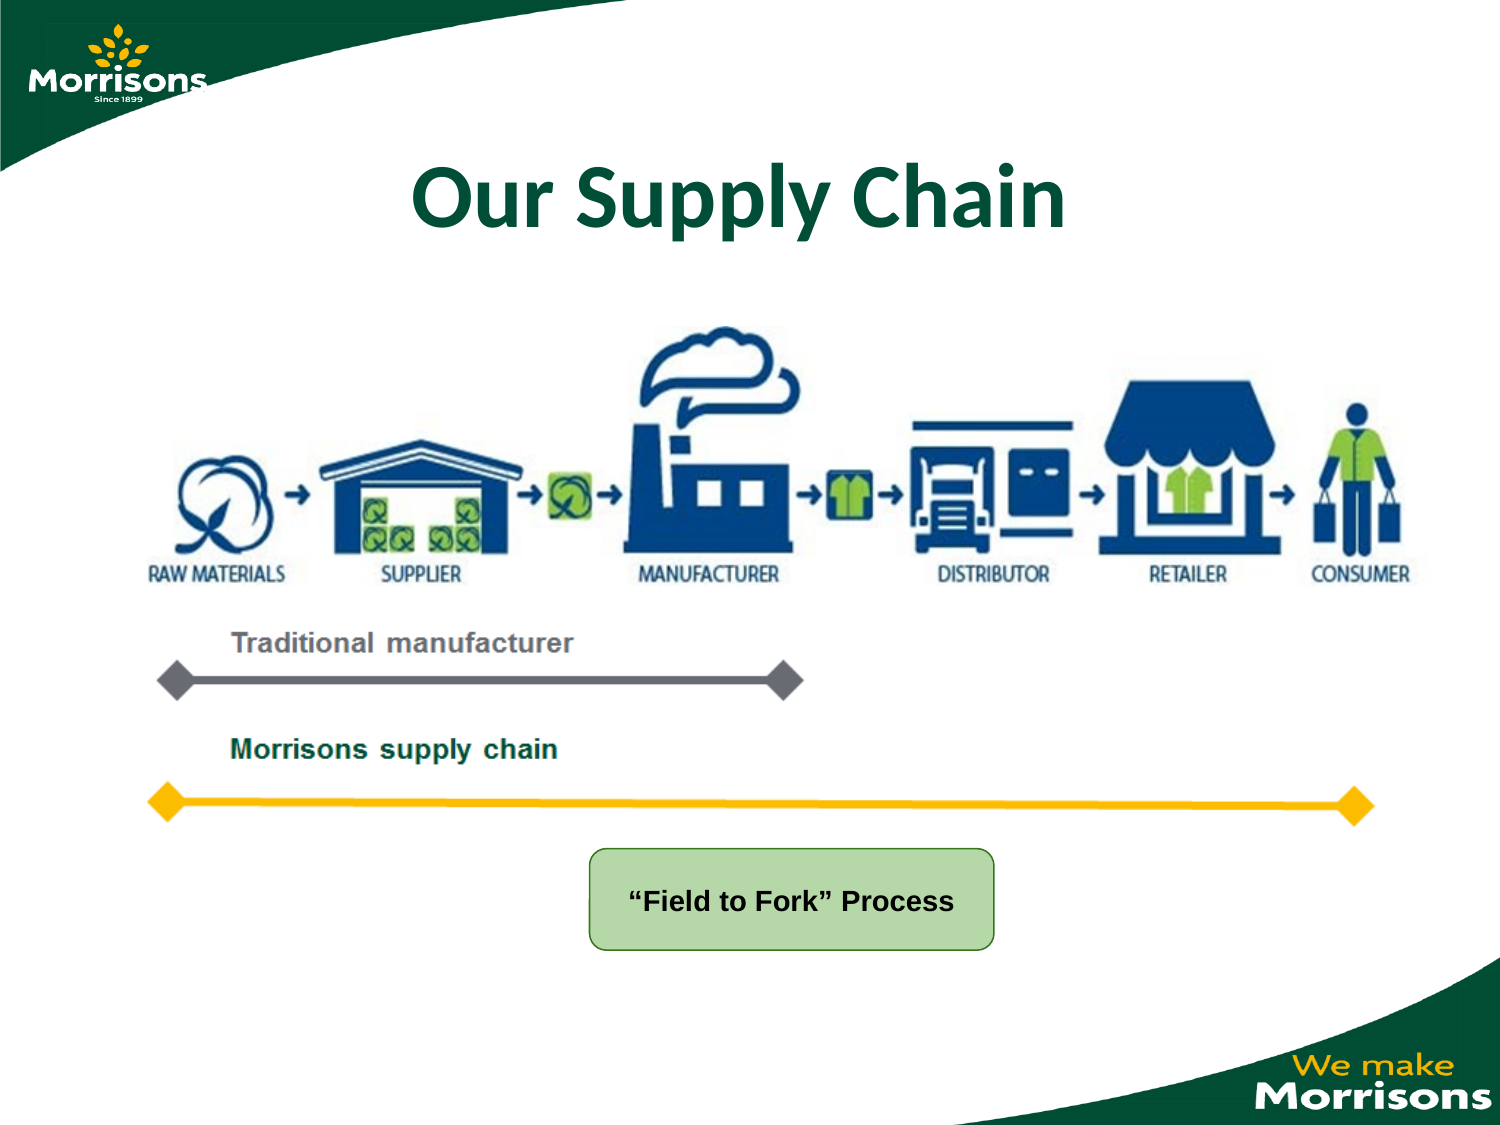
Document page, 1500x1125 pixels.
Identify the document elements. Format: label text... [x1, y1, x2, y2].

picture [147, 325, 1458, 828]
picture [0, 0, 704, 208]
title Our Supply Chain [64, 96, 1415, 285]
picture [926, 921, 1500, 1125]
text_box “Field to Fork” Process [589, 848, 994, 951]
